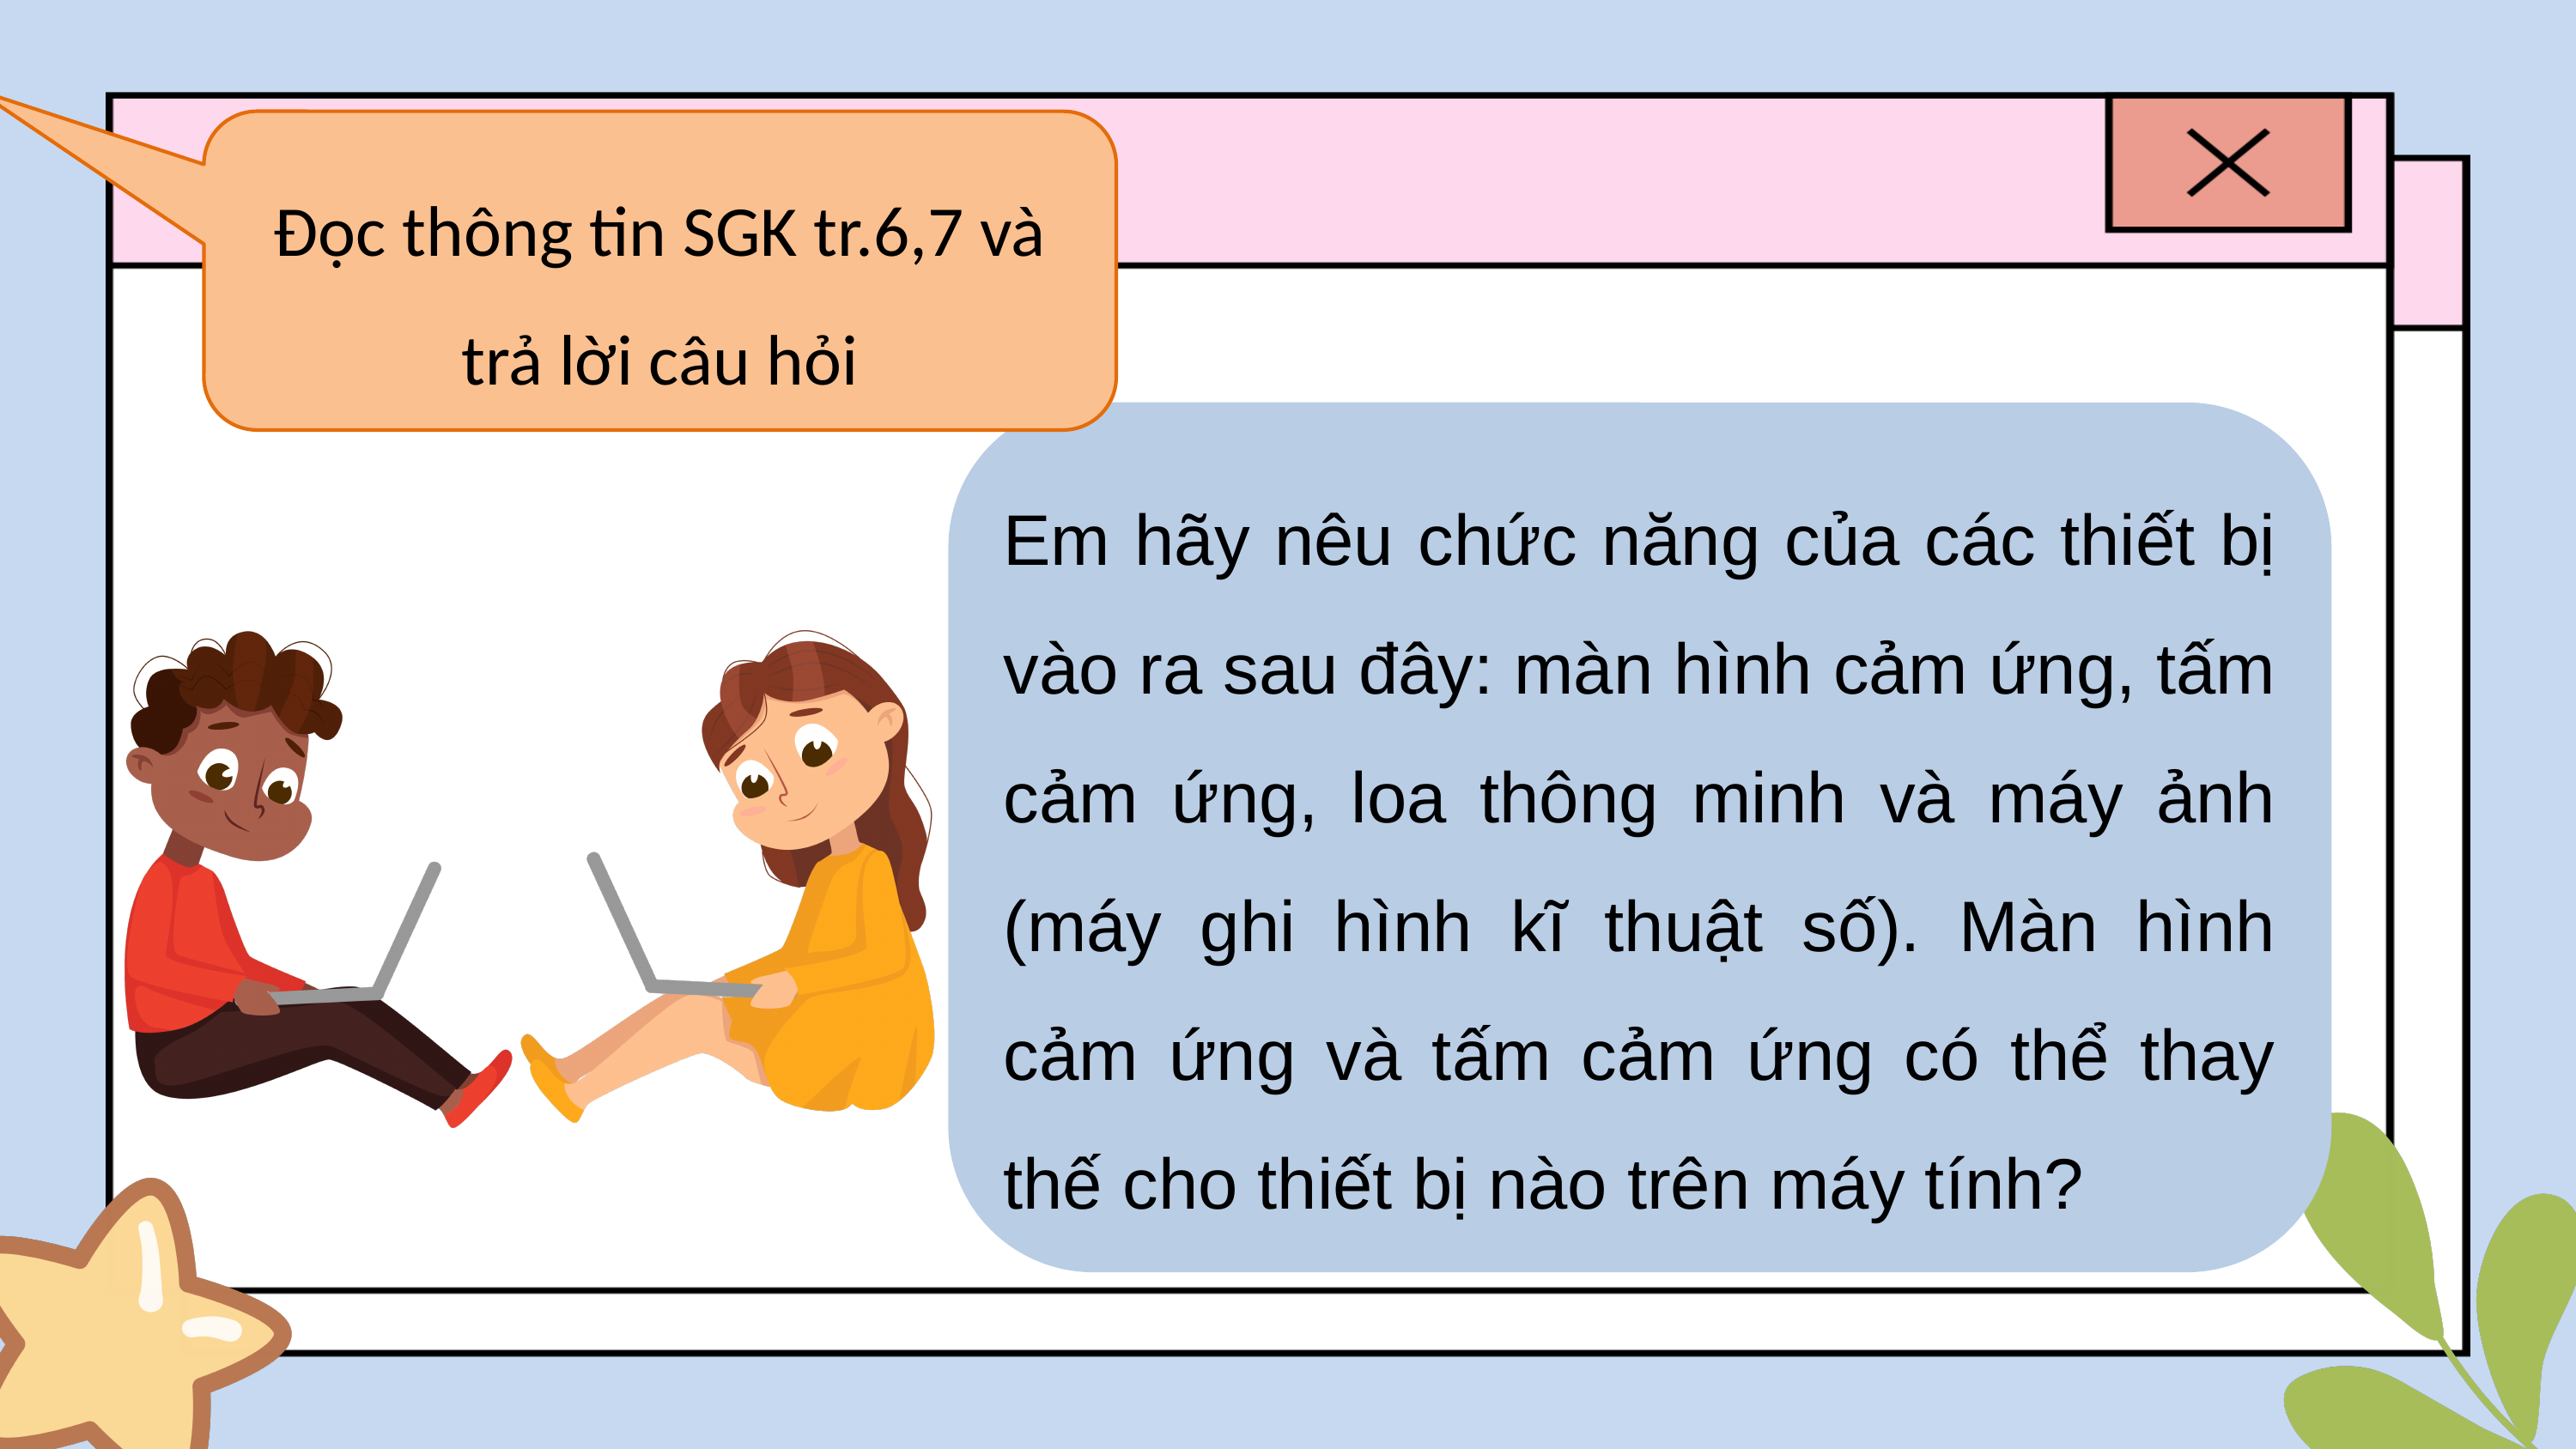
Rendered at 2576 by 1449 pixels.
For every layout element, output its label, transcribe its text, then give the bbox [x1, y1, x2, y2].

picture [0, 91, 2576, 1449]
text_box Đọc thông tin SGK tr.6,7 và trả lời câu hỏi [0, 95, 100, 177]
